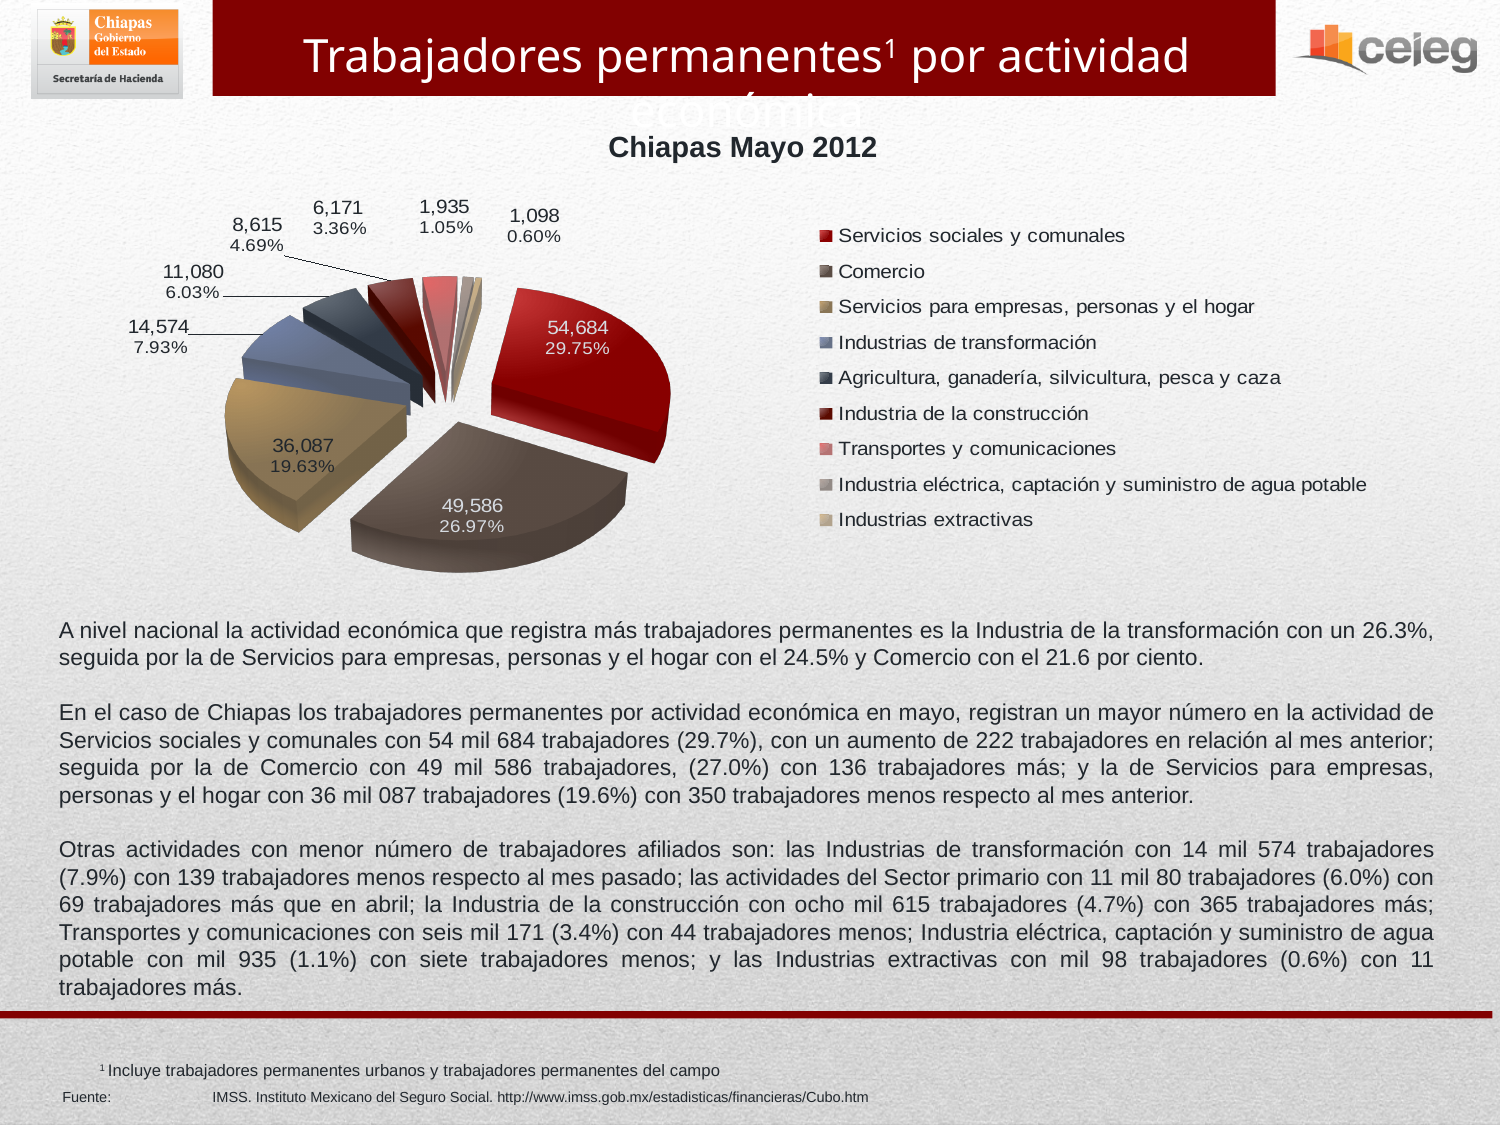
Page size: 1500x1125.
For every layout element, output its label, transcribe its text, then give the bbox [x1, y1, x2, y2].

text_box Fuente: IMSS. Instituto Mexicano del Seguro Social. http://www.imss.gob.mx/estadisticas/financieras/Cubo.htm [47, 1080, 884, 1113]
picture [1292, 24, 1477, 75]
chart [19, 195, 1457, 611]
picture [31, 3, 183, 99]
text_box Chiapas Mayo 2012 [593, 144, 893, 171]
text_box Trabajadores permanentes1 por actividad económica [218, 19, 1276, 144]
text_box 1 Incluye trabajadores permanentes urbanos y trabajadores permanentes del campo [84, 1052, 736, 1088]
text_box A nivel nacional la actividad económica que registra más trabajadores permanentes es la Industria de la transformación con un 26.3%, seguida por la de Servicios para empresas, personas y el hogar con el 24.5% y Comercio con el 21.6 por ciento. En el caso de Chiapas los trabajadores permanentes por actividad económica en mayo, registran un mayor número en la actividad de Servicios sociales y comunales con 54 mil 684 trabajadores (29.7%), con un aumento de 222 trabajadores en relación al mes anterior; seguida por la de Comercio con 49 mil 586 trabajadores, (27.0%) con 136 trabajadores más; y la de Servicios para empresas, personas y el hogar con 36 mil 087 trabajadores (19.6%) con 350 trabajadores menos respecto al mes anterior. Otras actividades con menor número de trabajadores afiliados son: las Industrias de transformación con 14 mil 574 trabajadores (7.9%) con 139 trabajadores menos respecto al mes pasado; las actividades del Sector primario con 11 mil 80 trabajadores (6.0%) con 69 trabajadores más que en abril; la Industria de la construcción con ocho mil 615 trabajadores (4.7%) con 365 trabajadores más; Transportes y comunicaciones con seis mil 171 (3.4%) con 44 trabajadores menos; Industria eléctrica, captación y suministro de agua potable con mil 935 (1.1%) con siete trabajadores menos; y las Industrias extractivas con mil 98 trabajadores (0.6%) con 11 trabajadores más. [42, 626, 1452, 990]
